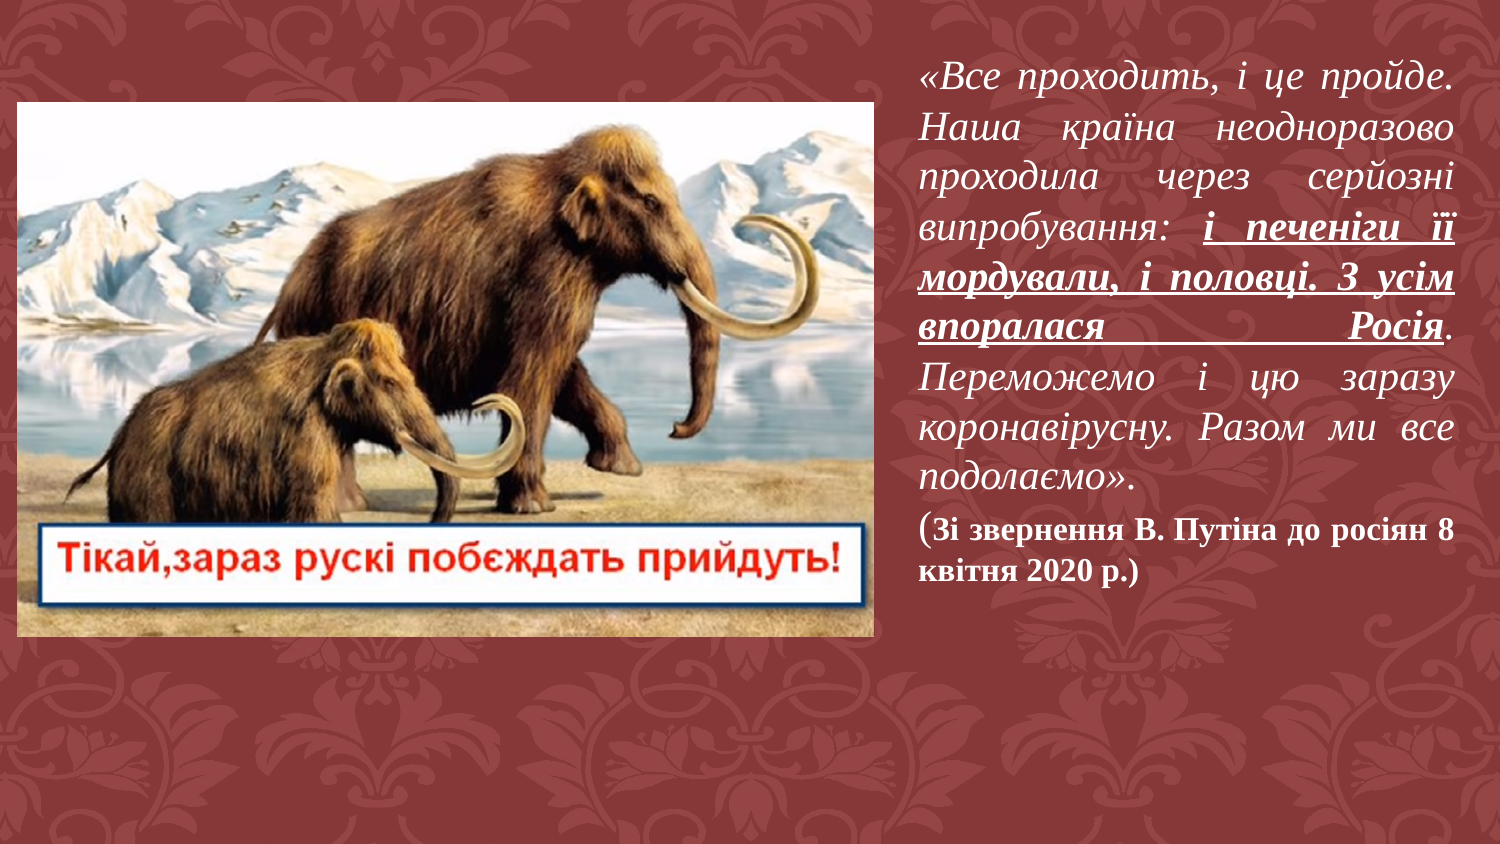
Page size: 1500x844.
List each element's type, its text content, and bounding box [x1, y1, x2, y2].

picture [17, 102, 875, 638]
text_box «Все проходить, і це пройде. Наша країна неодноразово проходила через серйозні випробування: і печеніги її мордували, і половці. З усім впоралася Росія. Переможемо і цю заразу коронавірусну. Разом ми все подолаємо». (Зі звернення В. Путіна до росіян 8 квітня 2020 р.) [903, 40, 1470, 636]
